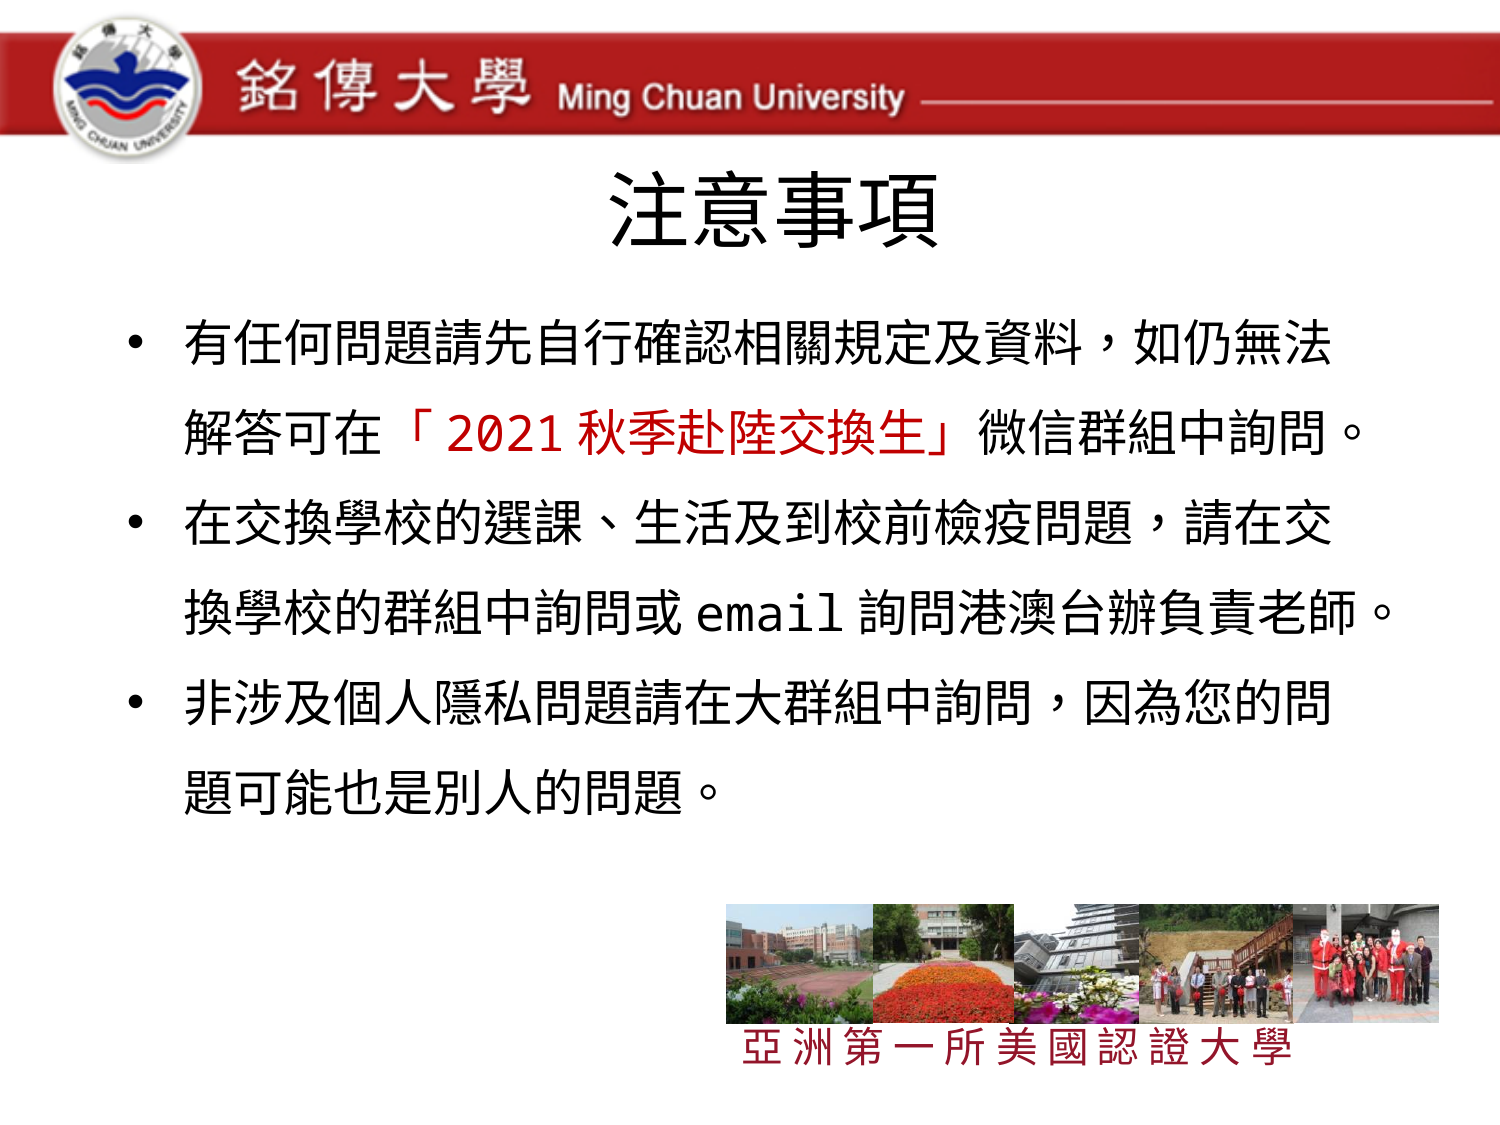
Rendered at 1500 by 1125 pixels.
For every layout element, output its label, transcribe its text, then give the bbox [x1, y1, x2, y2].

picture [726, 904, 1439, 1024]
picture [0, 0, 1500, 164]
title 注意事項 [135, 149, 1411, 268]
text_box 有任何問題請先自行確認相關規定及資料，如仍無法解答可在「2021秋季赴陸交換生」微信群組中詢問。 在交換學校的選課、生活及到校前檢疫問題，請在交換學校的群組中詢問或email詢問港澳台辦負責老師。 非涉及個人隱私問題請在大群組中詢問，因為您的問題可能也是別人的問題。 [112, 273, 1388, 904]
